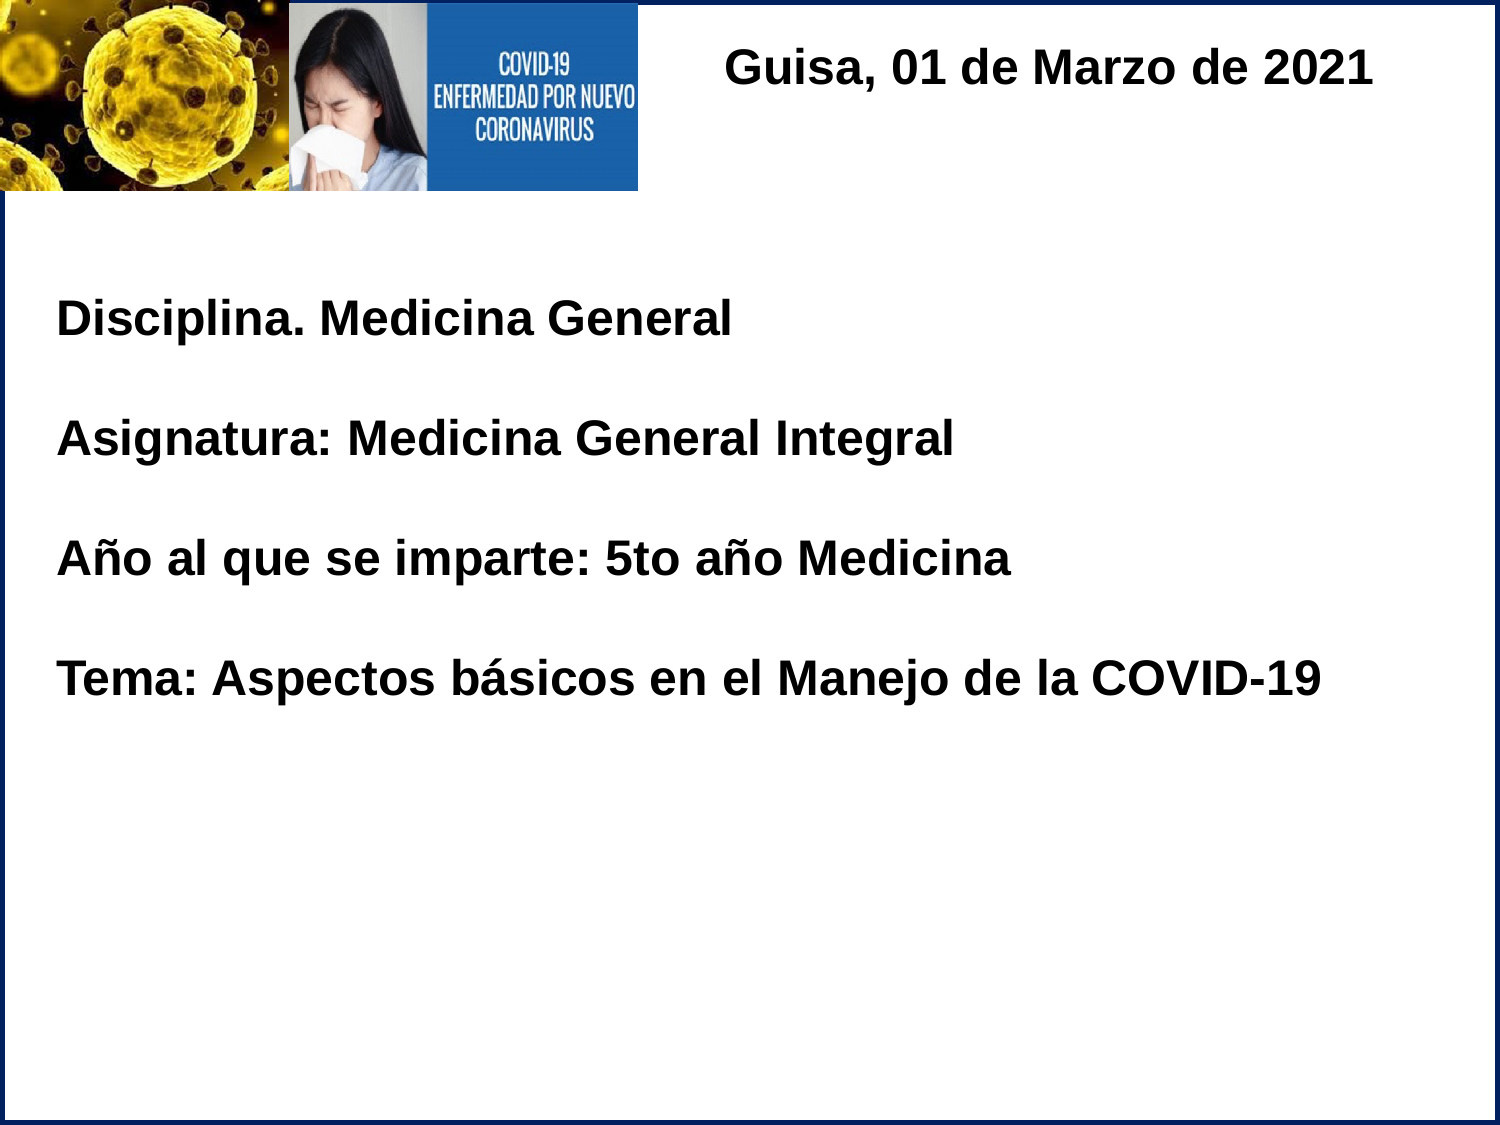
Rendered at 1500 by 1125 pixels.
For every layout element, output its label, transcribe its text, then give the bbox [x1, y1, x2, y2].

picture [0, 0, 638, 192]
text_box Guisa, 01 de Marzo de 2021 [709, 27, 1500, 102]
text_box [0, 0, 1500, 1125]
